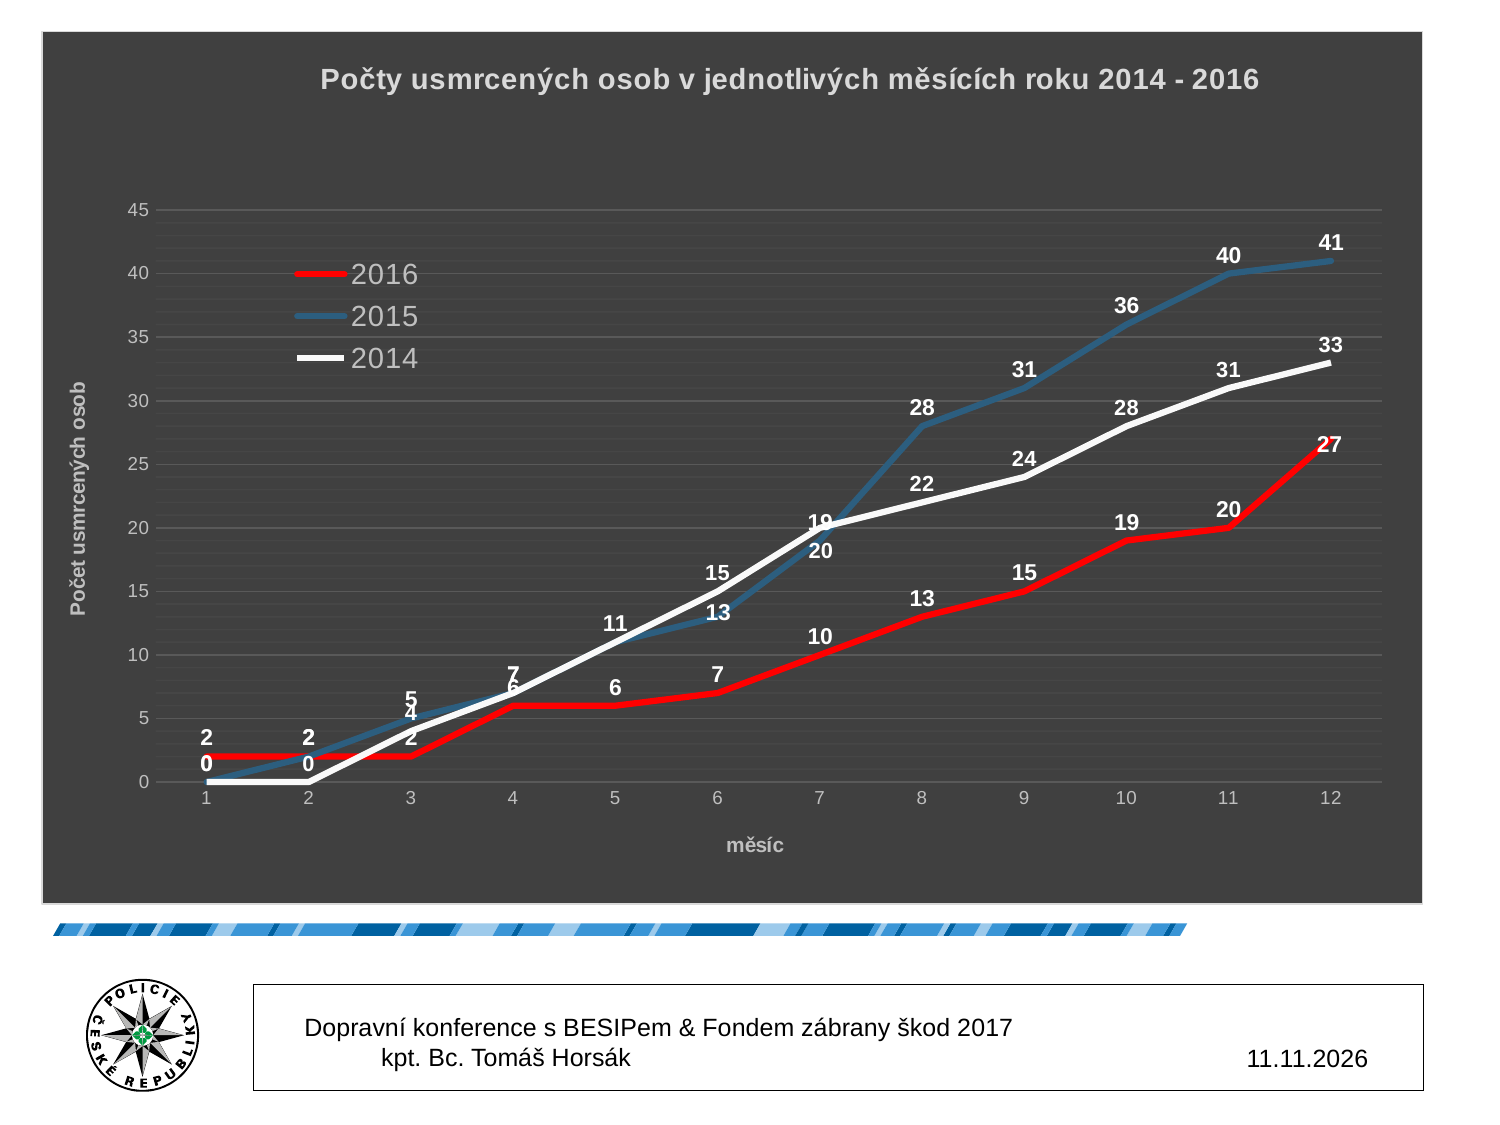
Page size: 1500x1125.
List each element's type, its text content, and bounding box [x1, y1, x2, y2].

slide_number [1092, 1034, 1384, 1071]
chart [41, 30, 1424, 905]
footer Dopravní konference s BESIPem & Fondem zábrany škod 2017 kpt. Bc. Tomáš Horsák [289, 1003, 1058, 1036]
